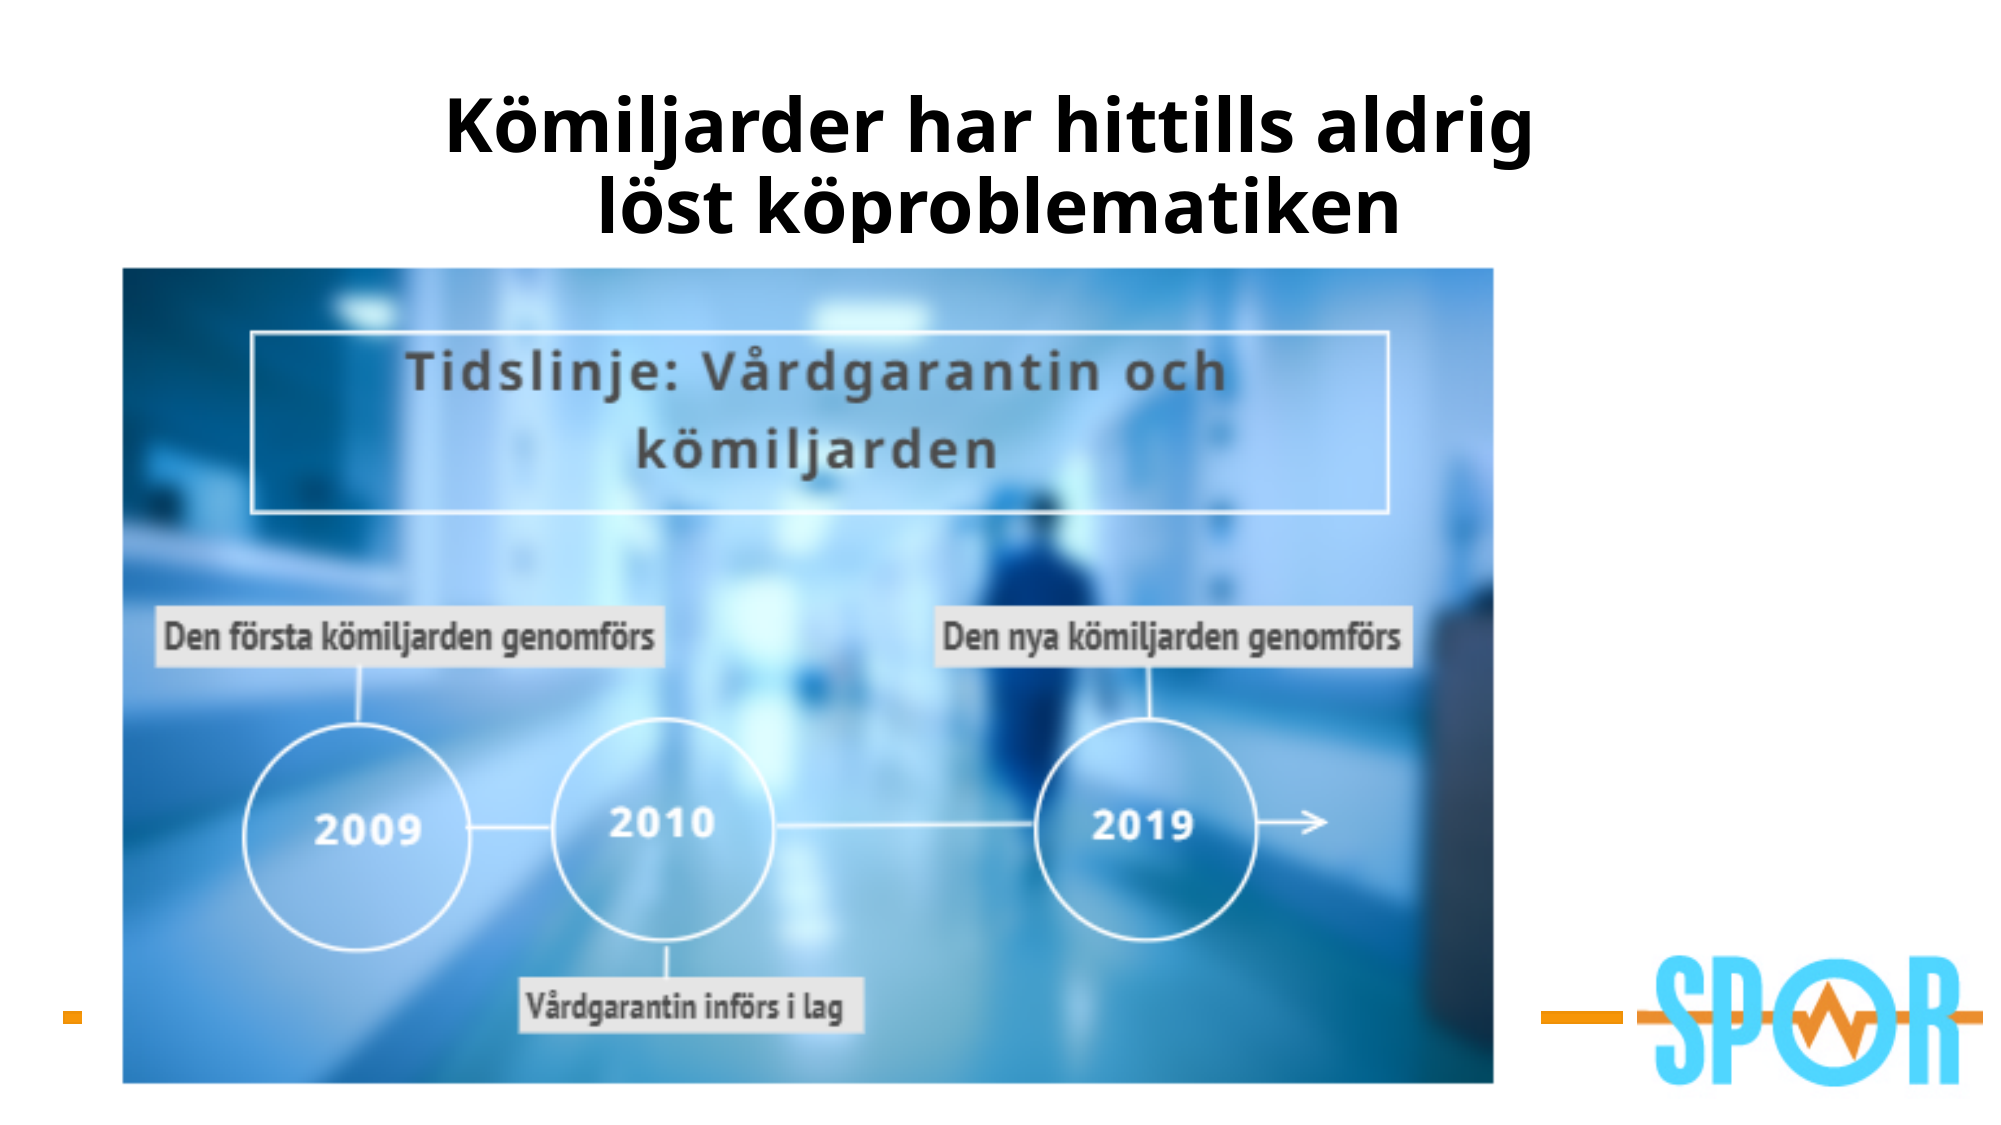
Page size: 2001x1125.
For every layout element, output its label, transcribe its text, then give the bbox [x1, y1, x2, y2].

title Kömiljarder har hittills aldrig löst köproblematiken [137, 59, 1863, 278]
picture [82, 243, 1541, 1105]
picture [1637, 940, 1983, 1099]
